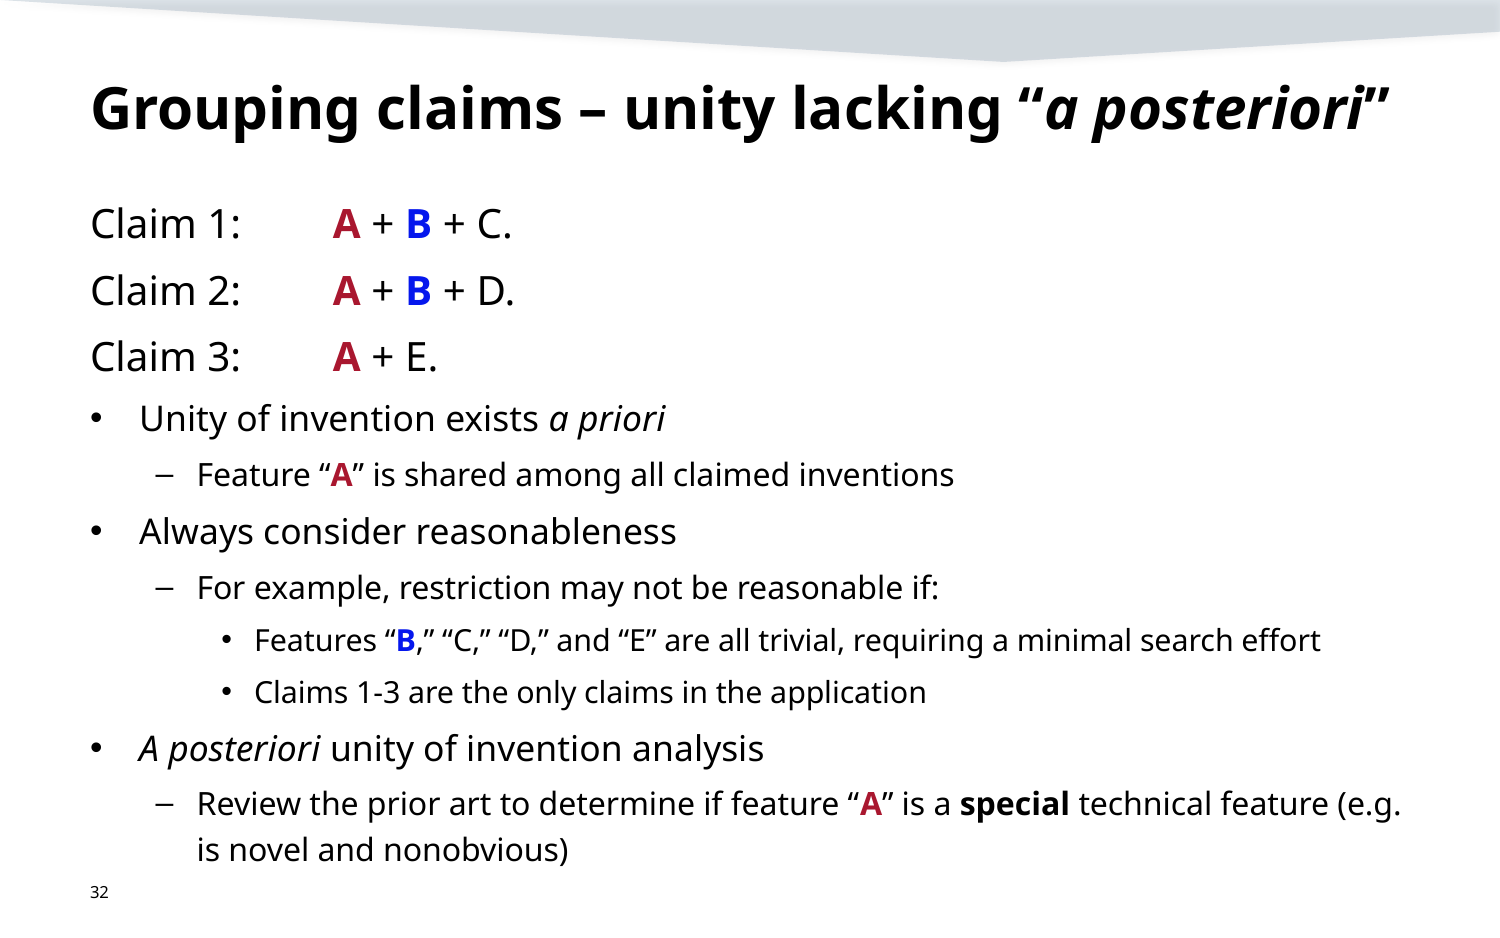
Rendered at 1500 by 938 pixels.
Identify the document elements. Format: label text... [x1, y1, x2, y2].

title Grouping claims – unity lacking “a posteriori” [75, 63, 1425, 181]
slide_number 32 [75, 868, 413, 919]
list Claim 1: A + B + C. Claim 2: A + B + D. Claim 3: A + E. Unity of invention exists a priori Feature “A” is shared among all claimed inventions Always consider reasonableness For example, restriction may not be reasonable if: Features “B,” “C,” “D,” and “E” are all trivial, requiring a minimal search effort Claims 1-3 are the only claims in the application A posteriori unity of invention analysis Review the prior art to determine if feature “A” is a special technical feature (e.g. is novel and nonobvious) [75, 181, 1425, 882]
